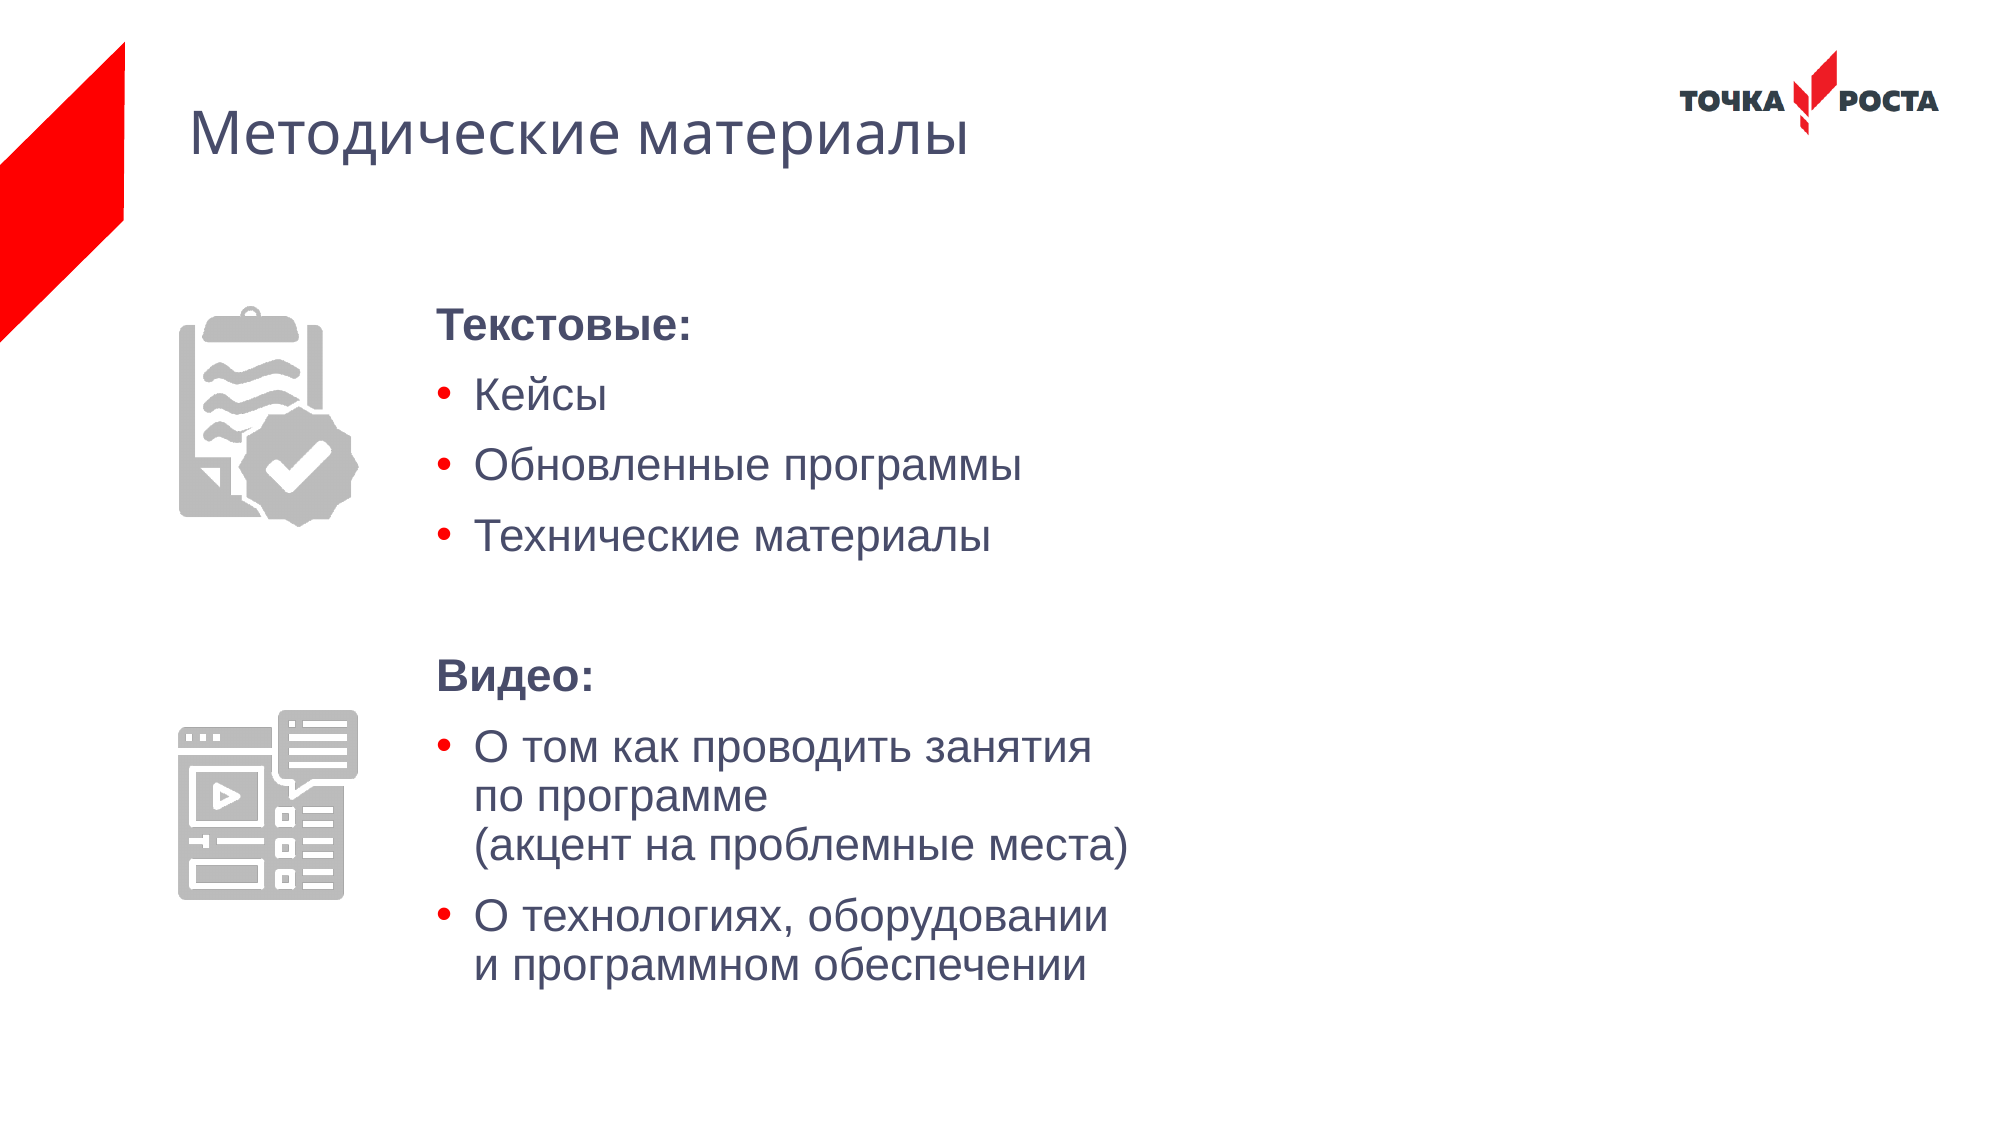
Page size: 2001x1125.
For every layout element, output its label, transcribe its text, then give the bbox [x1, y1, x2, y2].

picture [151, 696, 372, 917]
picture [158, 306, 379, 527]
list Текстовые: Кейсы Обновленные программы Технические материалы Видео: О том как проводить занятия по программе (акцент на проблемные места) О технологиях, оборудовании и программном обеспечении [428, 292, 1220, 1008]
title Методические материалы [180, 59, 1184, 211]
picture [1671, 42, 1947, 146]
